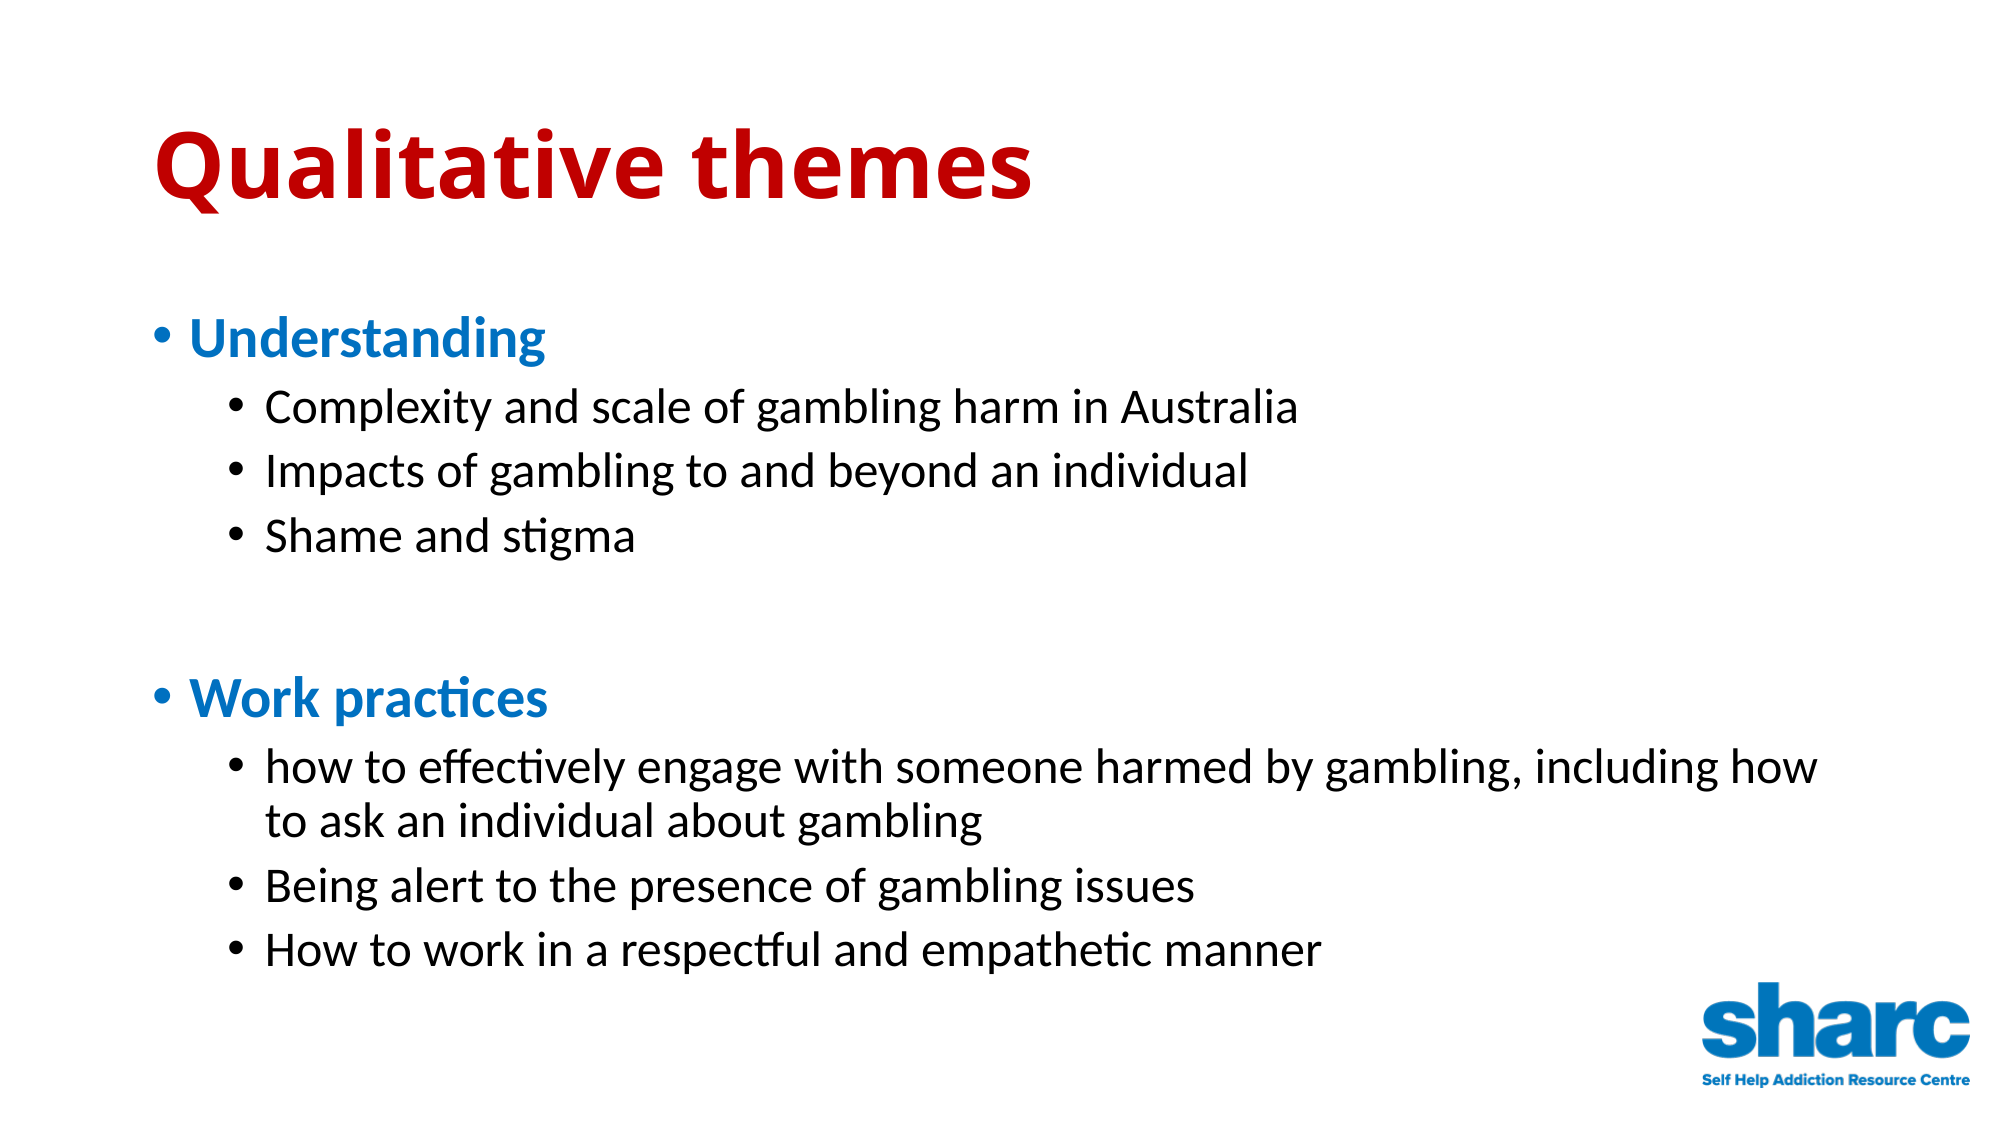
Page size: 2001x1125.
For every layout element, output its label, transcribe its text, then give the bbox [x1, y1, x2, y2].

list Understanding Complexity and scale of gambling harm in Australia Impacts of gambling to and beyond an individual Shame and stigma Work practices how to effectively engage with someone harmed by gambling, including how to ask an individual about gambling Being alert to the presence of gambling issues How to work in a respectful and empathetic manner [137, 299, 1863, 1014]
picture [1702, 982, 1970, 1088]
title Qualitative themes [137, 59, 1863, 278]
